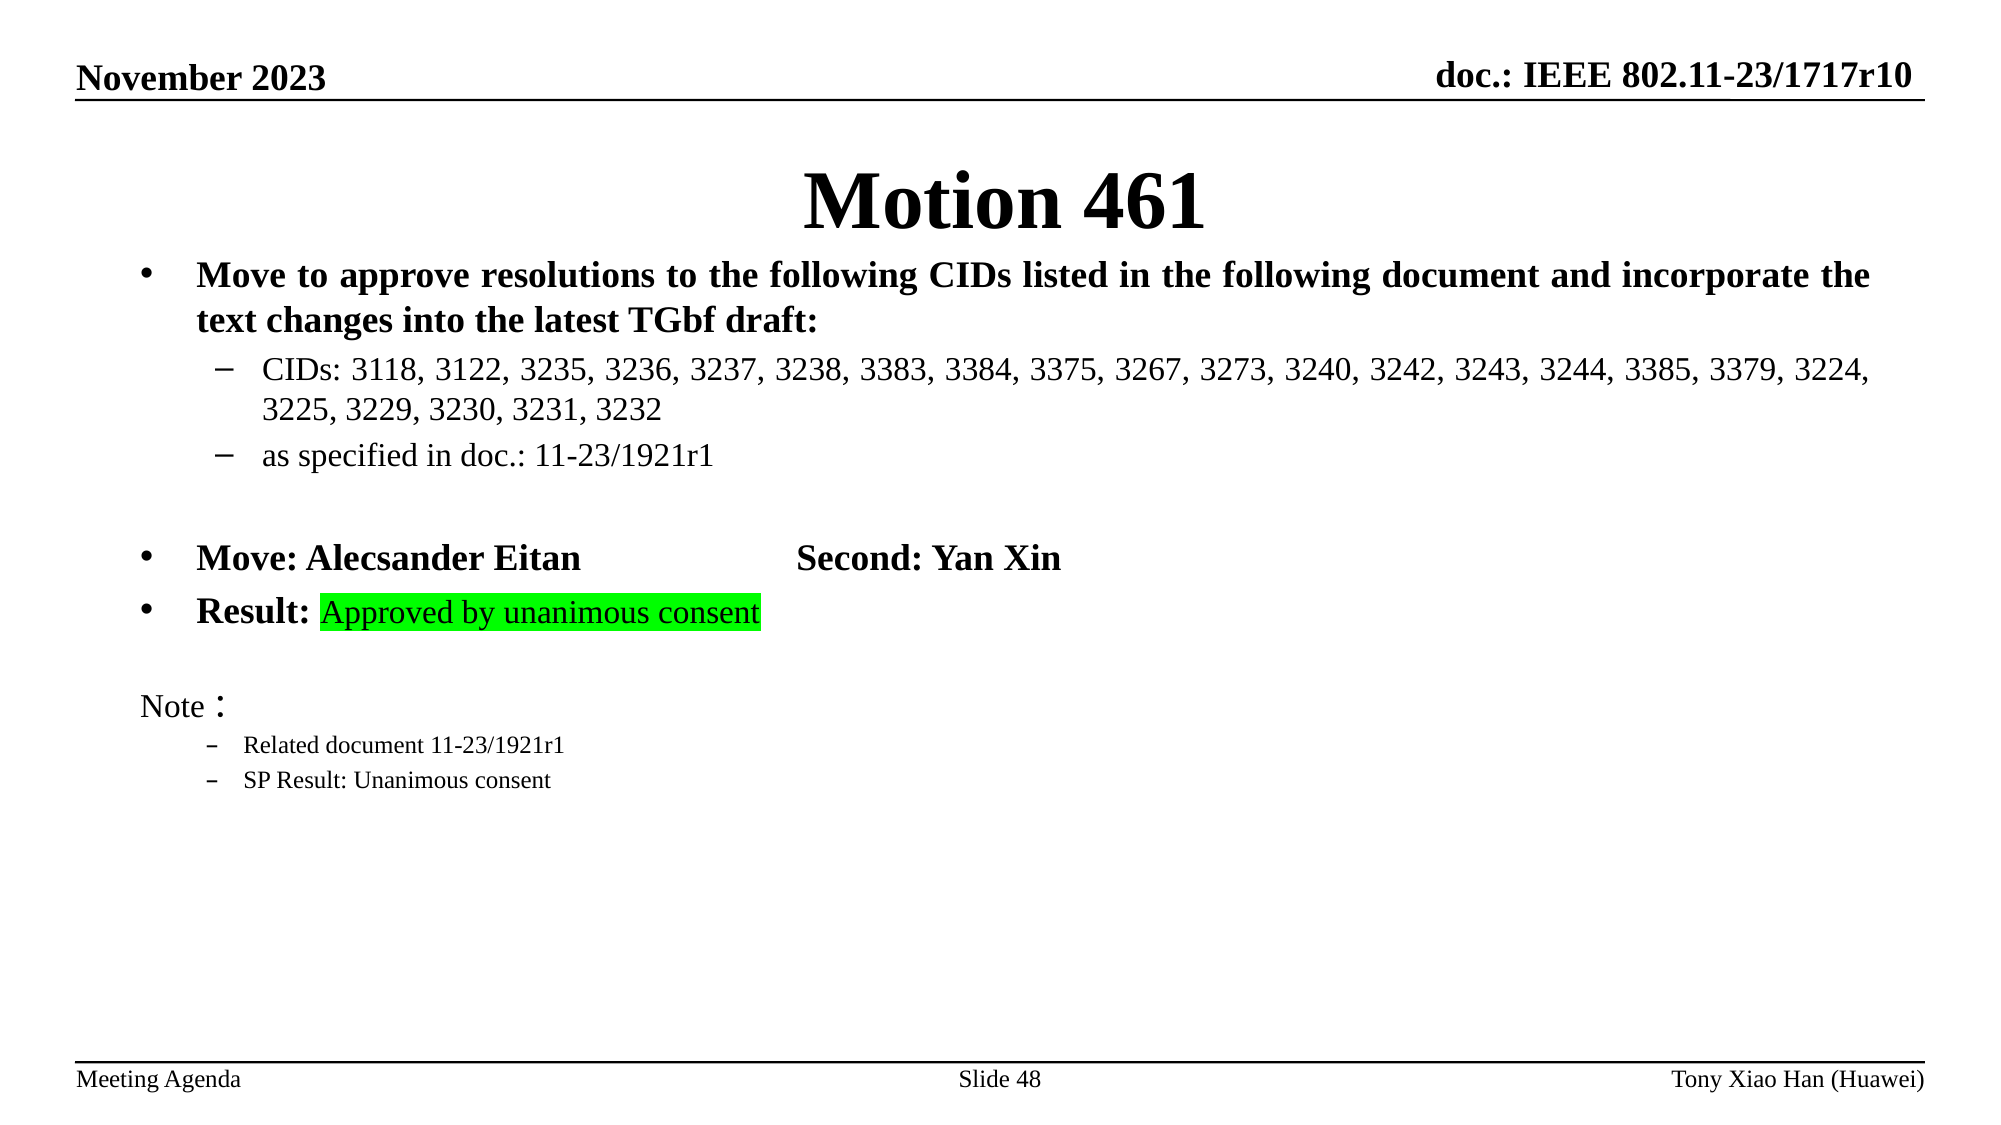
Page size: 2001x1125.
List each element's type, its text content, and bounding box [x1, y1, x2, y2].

text_box Motion 461 [368, 137, 1644, 212]
text_box Move to approve resolutions to the following CIDs listed in the following document and incorporate the text changes into the latest TGbf draft: CIDs: 3118, 3122, 3235, 3236, 3237, 3238, 3383, 3384, 3375, 3267, 3273, 3240, 3242, 3243, 3244, 3385, 3379, 3224, 3225, 3229, 3230, 3231, 3232 as specified in doc.: 11-23/1921r1 Move: Alecsander Eitan Second: Yan Xin Result: Approved by unanimous consent Note： Related document 11-23/1921r1 SP Result: Unanimous consent [125, 212, 1888, 988]
